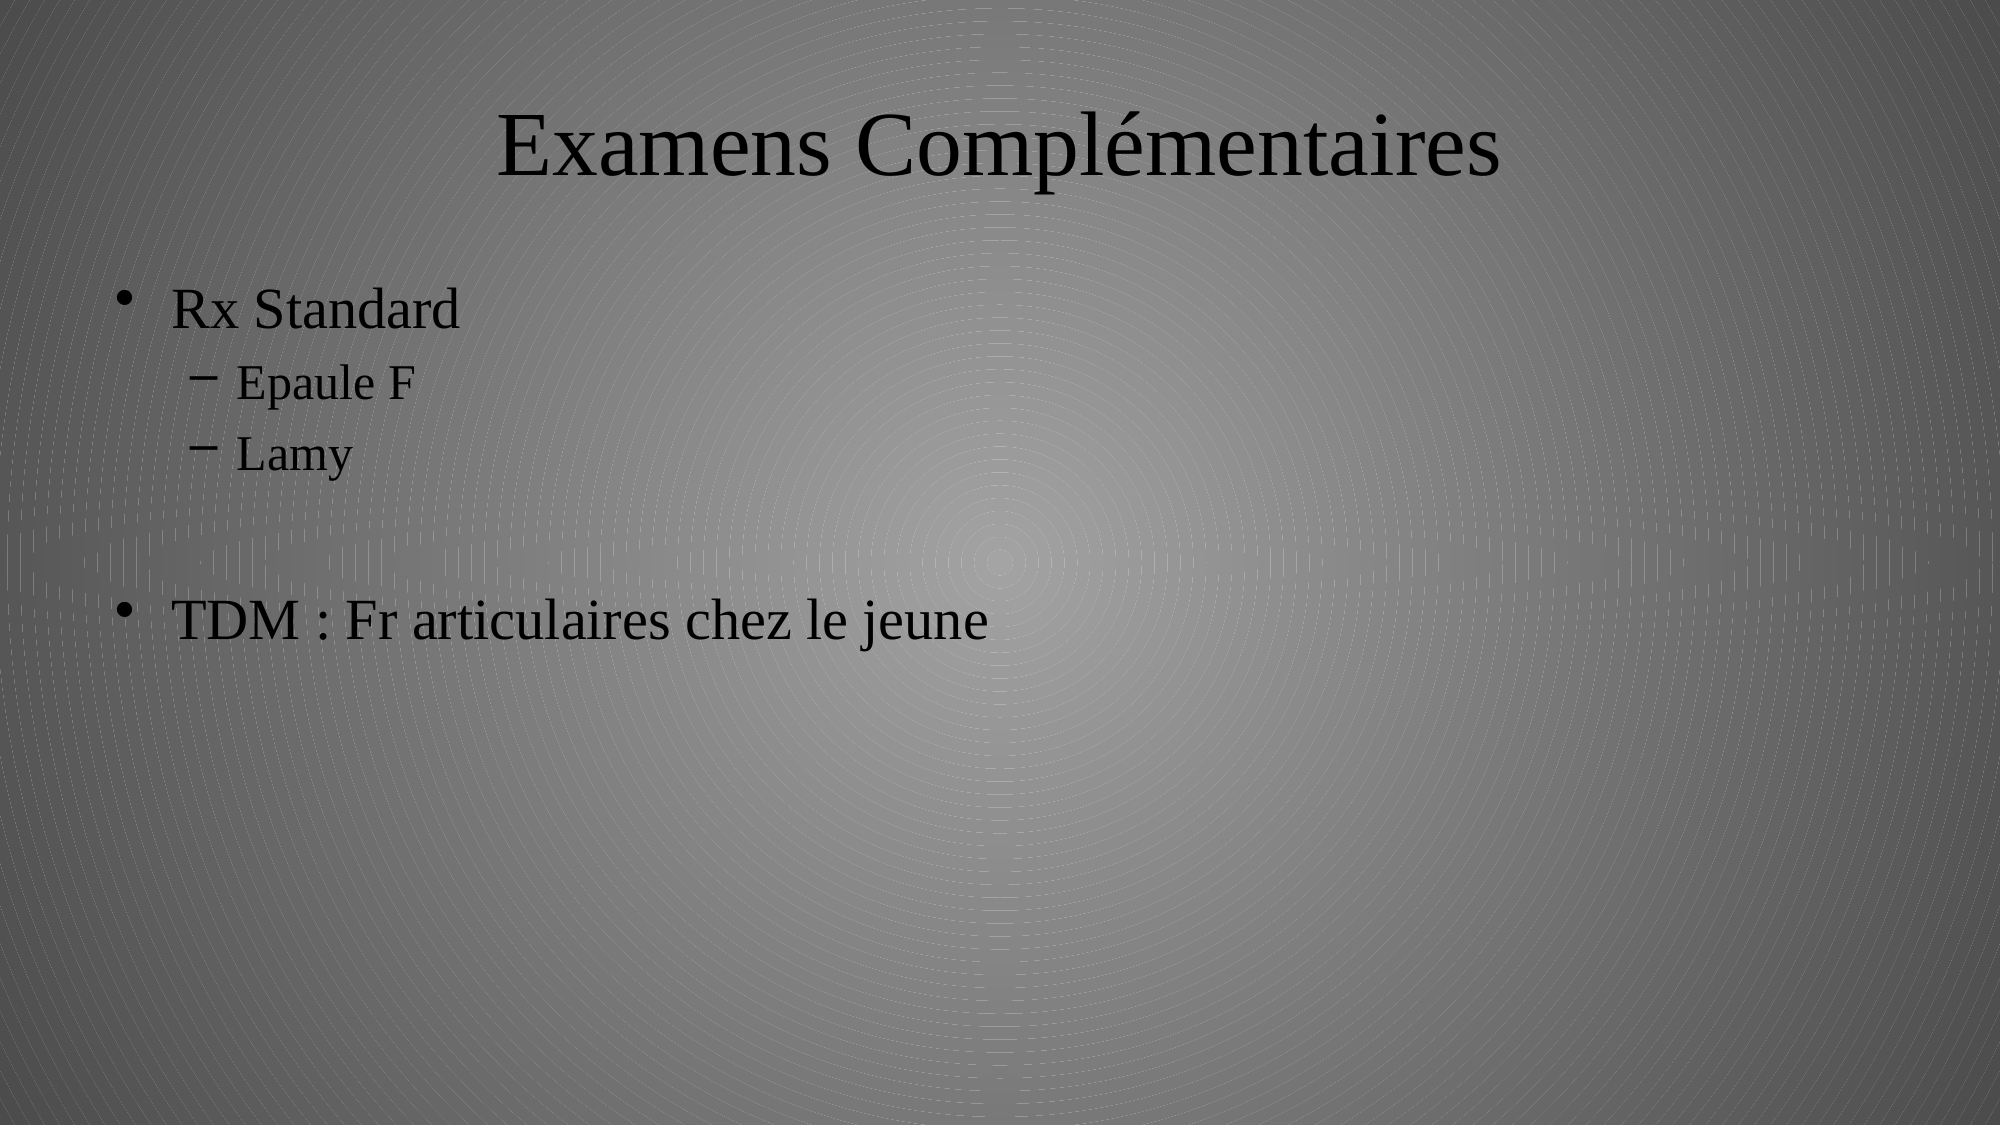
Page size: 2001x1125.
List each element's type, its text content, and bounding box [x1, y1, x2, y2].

list Rx Standard Epaule F Lamy TDM : Fr articulaires chez le jeune [99, 262, 1901, 1006]
title Examens Complémentaires [99, 44, 1901, 233]
